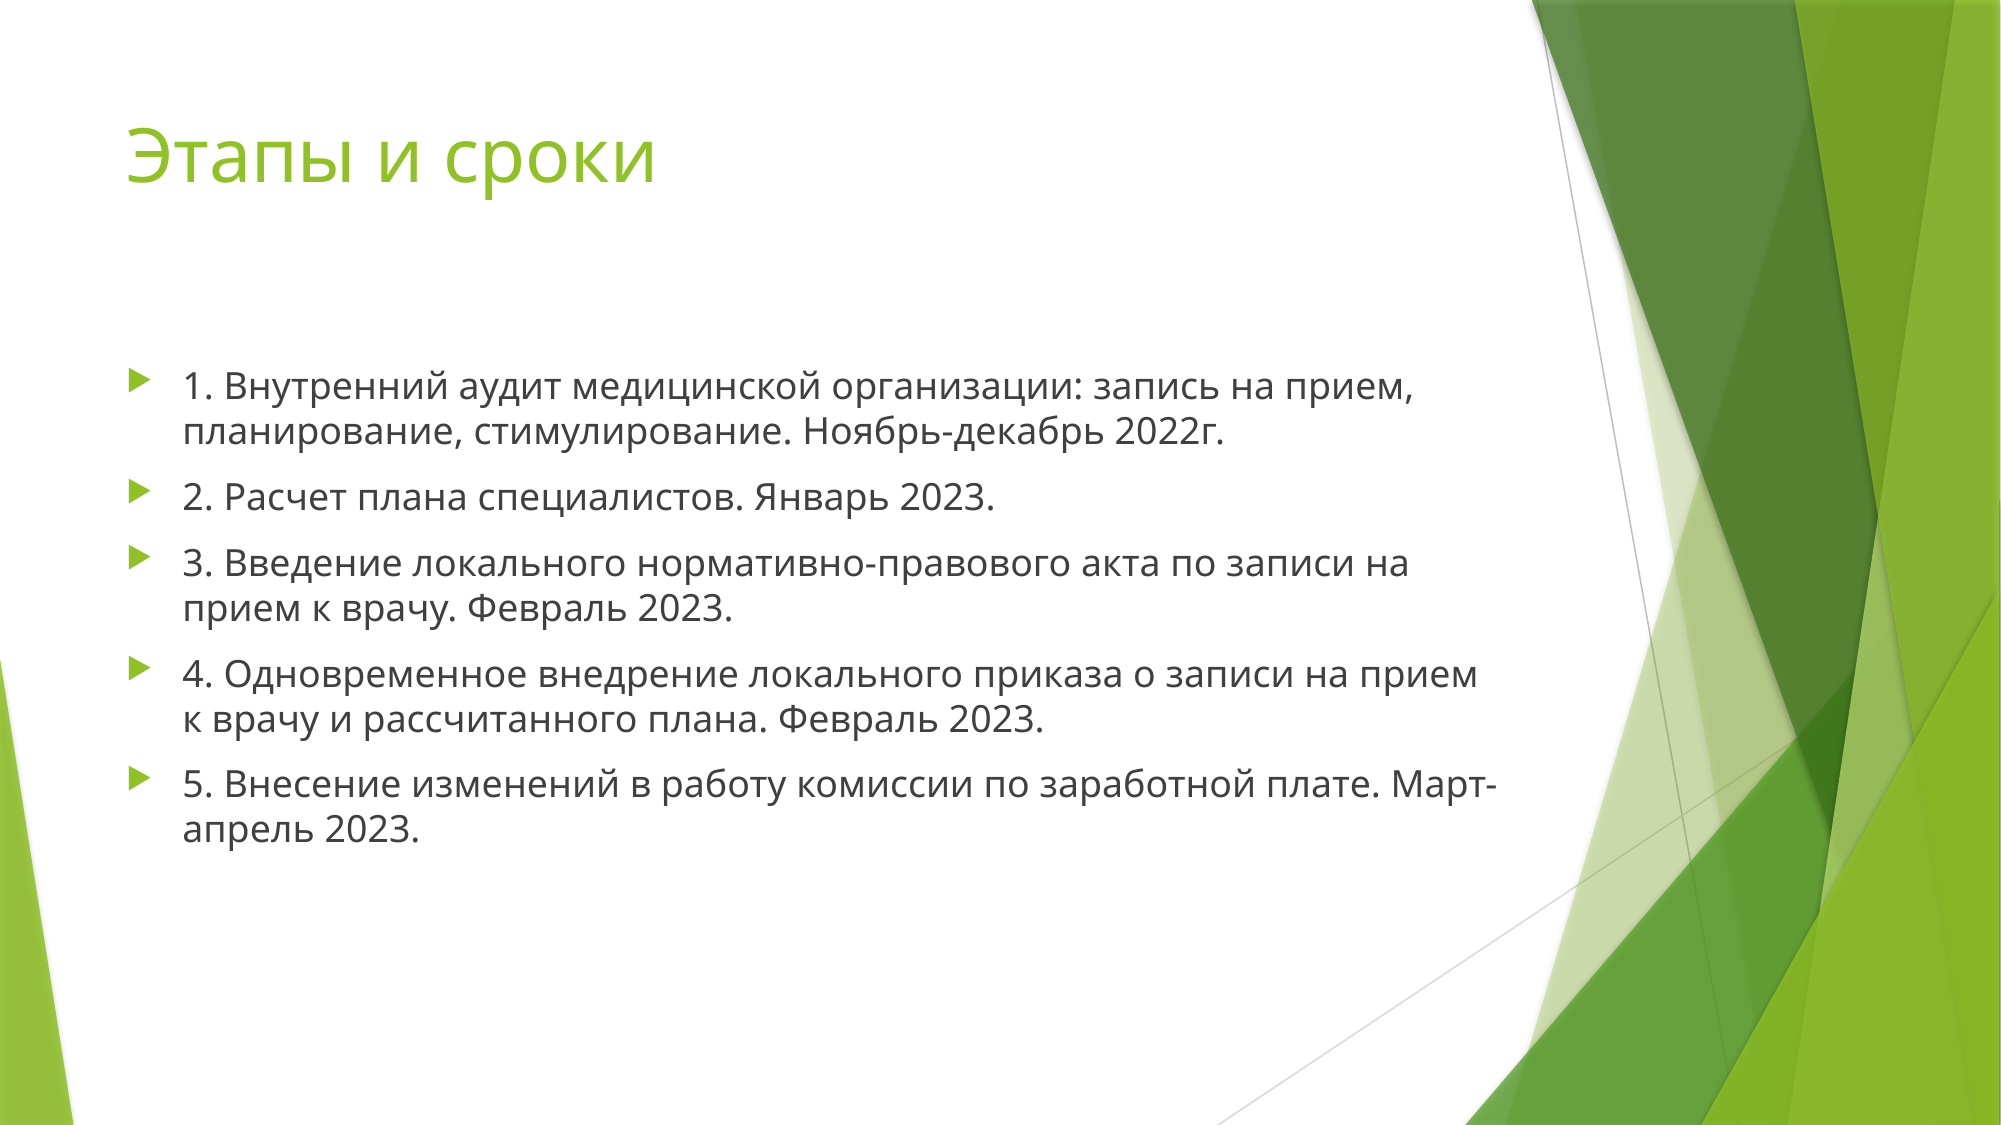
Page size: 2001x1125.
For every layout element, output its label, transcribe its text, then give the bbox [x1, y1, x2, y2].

title Этапы и сроки [111, 99, 1522, 317]
list 1. Внутренний аудит медицинской организации: запись на прием, планирование, стимулирование. Ноябрь-декабрь 2022г. 2. Расчет плана специалистов. Январь 2023. 3. Введение локального нормативно-правового акта по записи на прием к врачу. Февраль 2023. 4. Одновременное внедрение локального приказа о записи на прием к врачу и рассчитанного плана. Февраль 2023. 5. Внесение изменений в работу комиссии по заработной плате. Март-апрель 2023. [111, 354, 1522, 992]
